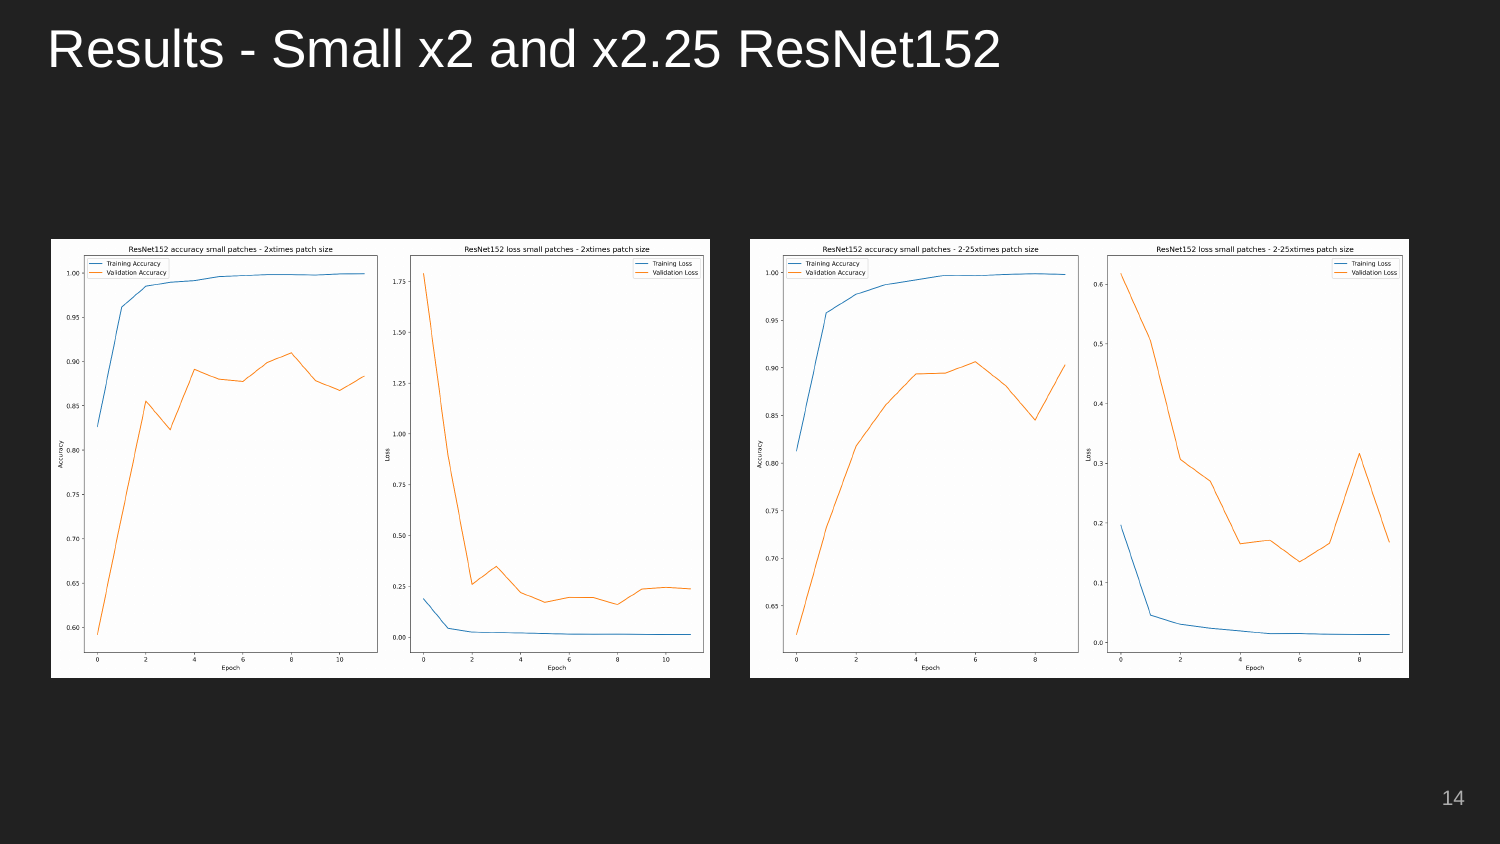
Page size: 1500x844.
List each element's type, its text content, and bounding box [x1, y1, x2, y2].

slide_number ‹#› [1389, 764, 1480, 830]
title Results - Small x2 and x2.25 ResNet152 [33, 0, 1431, 94]
picture [749, 238, 1409, 679]
picture [50, 238, 710, 679]
